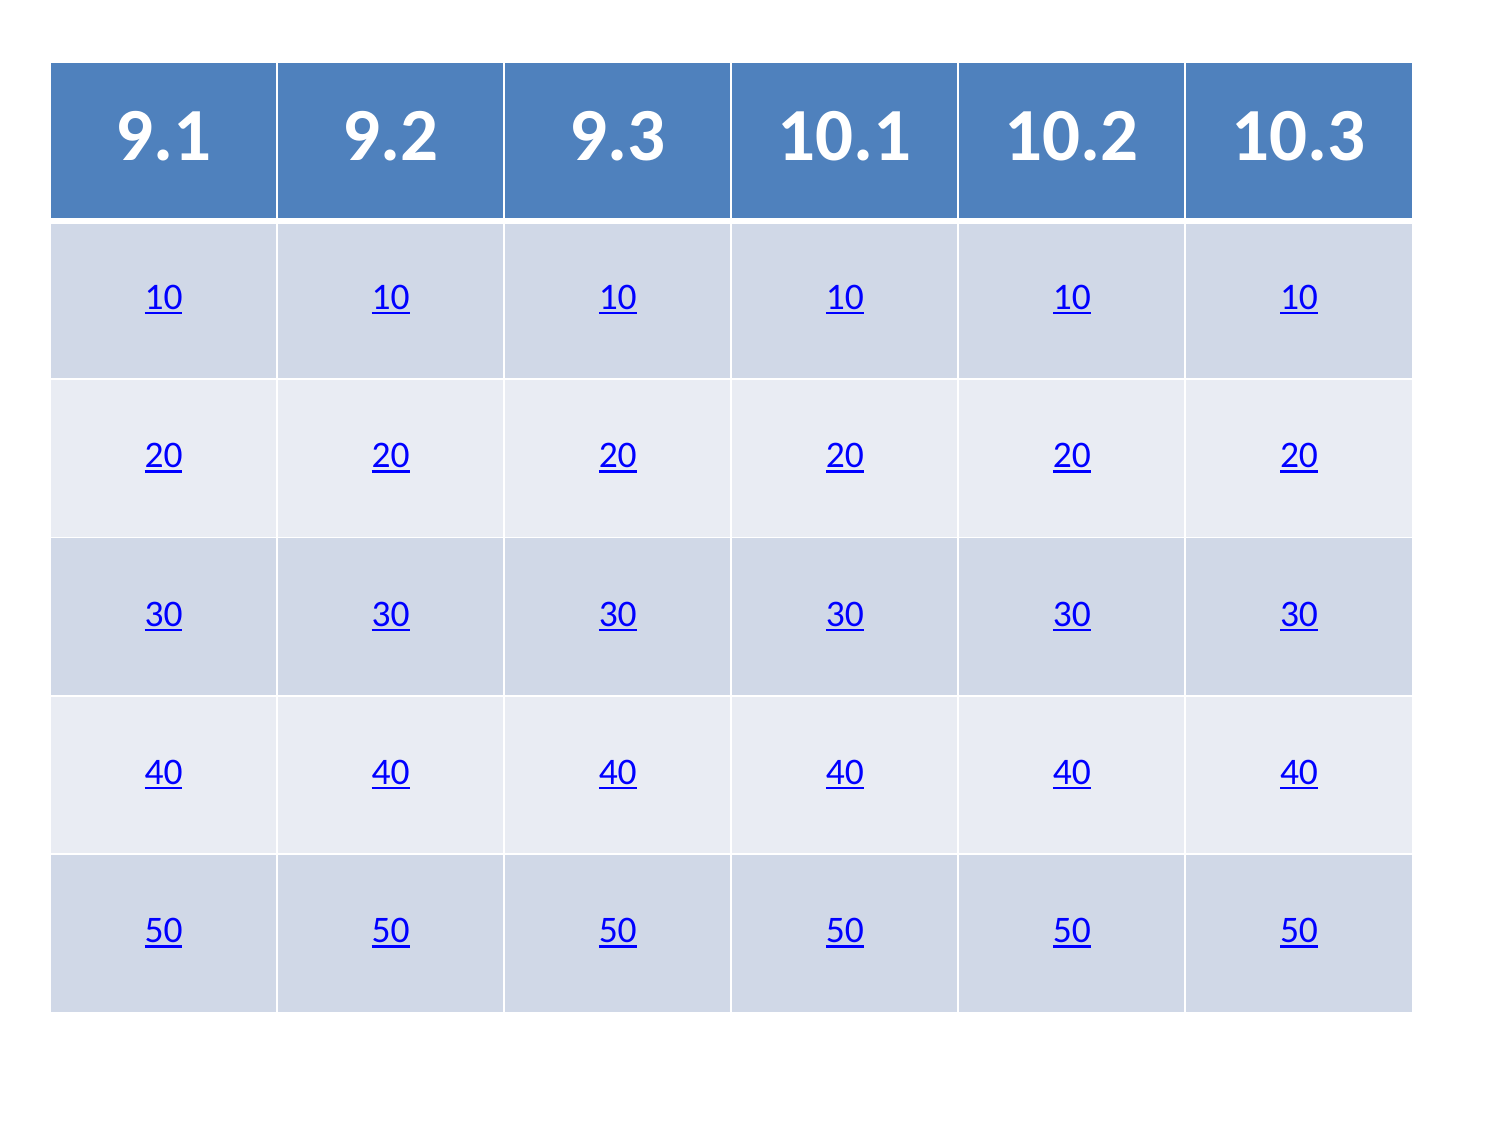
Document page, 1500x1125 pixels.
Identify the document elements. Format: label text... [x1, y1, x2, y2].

table_cell 20 [732, 380, 957, 537]
table_header 10.1 [732, 63, 957, 218]
table_cell 10 [505, 224, 730, 378]
table_header 9.2 [278, 63, 503, 218]
table_cell 20 [1186, 380, 1412, 537]
table_cell 50 [51, 855, 276, 1012]
table_cell 10 [51, 224, 276, 378]
table_cell 40 [51, 697, 276, 853]
table_cell 20 [278, 380, 503, 537]
table_cell 30 [278, 538, 503, 695]
table_header 10.2 [959, 63, 1184, 218]
table_cell 20 [505, 380, 730, 537]
table_cell 10 [1186, 224, 1412, 378]
table_cell 30 [732, 538, 957, 695]
table_cell 40 [959, 697, 1184, 853]
table_cell 40 [1186, 697, 1412, 853]
table_cell 50 [1186, 855, 1412, 1012]
table_cell 50 [505, 855, 730, 1012]
table_header 10.3 [1186, 63, 1412, 218]
table_cell 40 [505, 697, 730, 853]
table_header 9.1 [51, 63, 276, 218]
table_cell 40 [278, 697, 503, 853]
table_cell 30 [505, 538, 730, 695]
table_cell 30 [1186, 538, 1412, 695]
table_cell 30 [959, 538, 1184, 695]
table_cell 40 [732, 697, 957, 853]
table_cell 10 [959, 224, 1184, 378]
table_header 9.3 [505, 63, 730, 218]
table_cell 50 [959, 855, 1184, 1012]
table_cell 30 [51, 538, 276, 695]
table_cell 50 [732, 855, 957, 1012]
table_cell 50 [278, 855, 503, 1012]
table_cell 20 [51, 380, 276, 537]
table_cell 20 [959, 380, 1184, 537]
table_cell 10 [732, 224, 957, 378]
table_cell 10 [278, 224, 503, 378]
